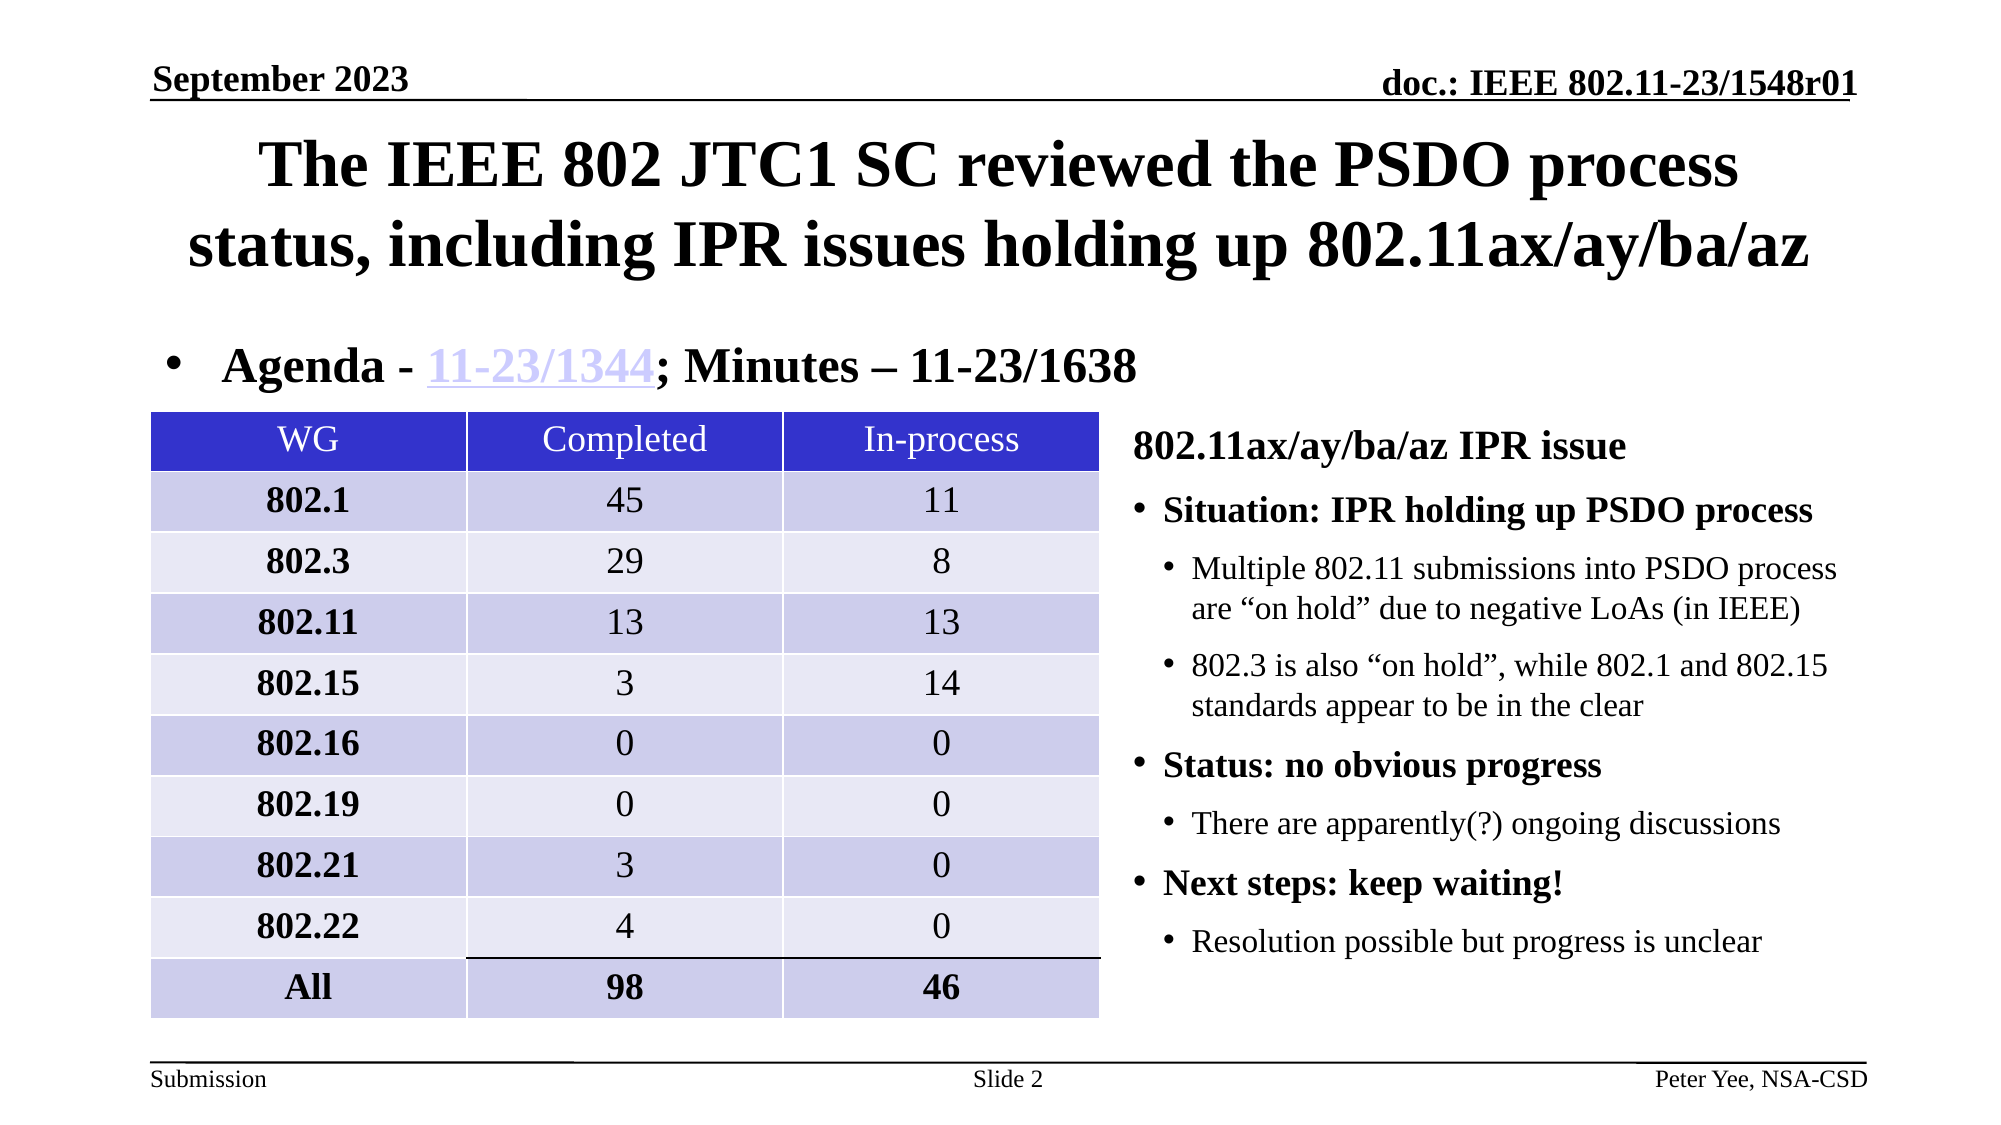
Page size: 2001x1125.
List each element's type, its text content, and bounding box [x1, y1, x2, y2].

table_cell 3 [468, 837, 782, 896]
table_cell 802.3 [151, 533, 466, 592]
slide_number Slide 2 [950, 1061, 1067, 1123]
table_header Completed [468, 412, 782, 471]
list Agenda - 11-23/1344; Minutes – 11-23/1638 [149, 324, 1850, 1000]
table_cell 3 [468, 655, 782, 714]
table_cell 0 [784, 898, 1099, 957]
table_cell 802.11 [151, 594, 466, 653]
table_cell 8 [784, 533, 1099, 592]
table_cell 46 [784, 959, 1099, 1018]
table_cell 802.19 [151, 777, 466, 836]
table_cell 13 [468, 594, 782, 653]
text_box 802.11ax/ay/ba/az IPR issue Situation: IPR holding up PSDO process Multiple 802.11 submissions into PSDO process are “on hold” due to negative LoAs (in IEEE) 802.3 is also “on hold”, while 802.1 and 802.15 standards appear to be in the clear Status: no obvious progress There are apparently(?) ongoing discussions Next steps: keep waiting! Resolution possible but progress is unclear [1118, 410, 1869, 1019]
table_cell 98 [468, 959, 782, 1018]
table_cell 802.22 [151, 898, 466, 957]
table_cell All [151, 959, 466, 1018]
table_header In-process [784, 412, 1099, 471]
title The IEEE 802 JTC1 SC reviewed the PSDO process status, including IPR issues holding up 802.11ax/ay/ba/az [149, 112, 1850, 288]
table_cell 802.1 [151, 472, 466, 531]
footer Peter Yee, NSA-CSD [1171, 1061, 1869, 1093]
table_cell 0 [468, 716, 782, 775]
table_cell 802.15 [151, 655, 466, 714]
table_cell 45 [468, 472, 782, 531]
table_cell 0 [468, 777, 782, 836]
table_cell 802.21 [151, 837, 466, 896]
table_cell 802.16 [151, 716, 466, 775]
table_cell 13 [784, 594, 1099, 653]
table_cell 0 [784, 716, 1099, 775]
table_cell 11 [784, 472, 1099, 531]
table_cell 14 [784, 655, 1099, 714]
table_cell 29 [468, 533, 782, 592]
table_cell 4 [468, 898, 782, 957]
table_cell 0 [784, 837, 1099, 896]
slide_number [152, 54, 563, 100]
table_cell 0 [784, 777, 1099, 836]
table_header WG [151, 412, 466, 471]
